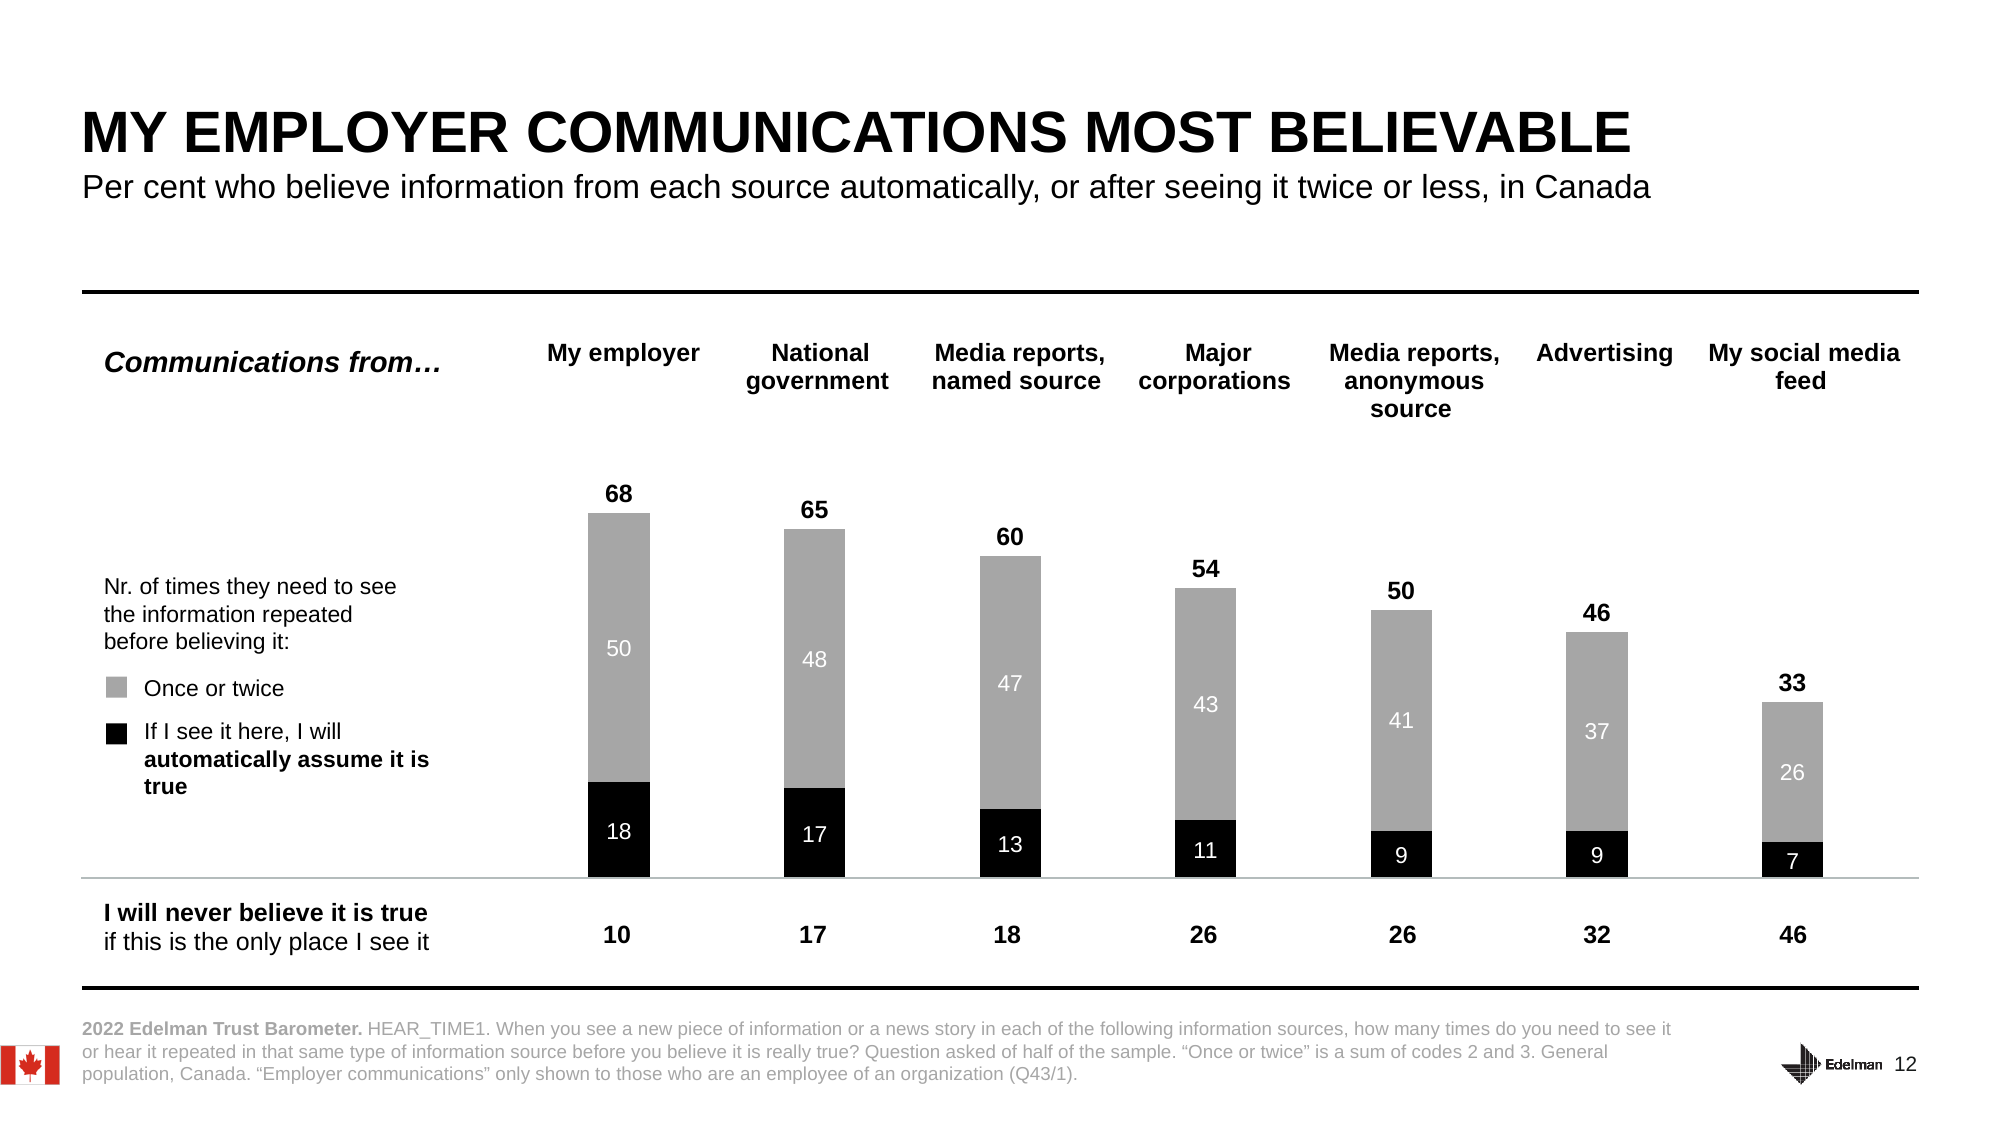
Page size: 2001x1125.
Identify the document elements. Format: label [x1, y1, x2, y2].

text_box [0, 95, 1919, 1085]
